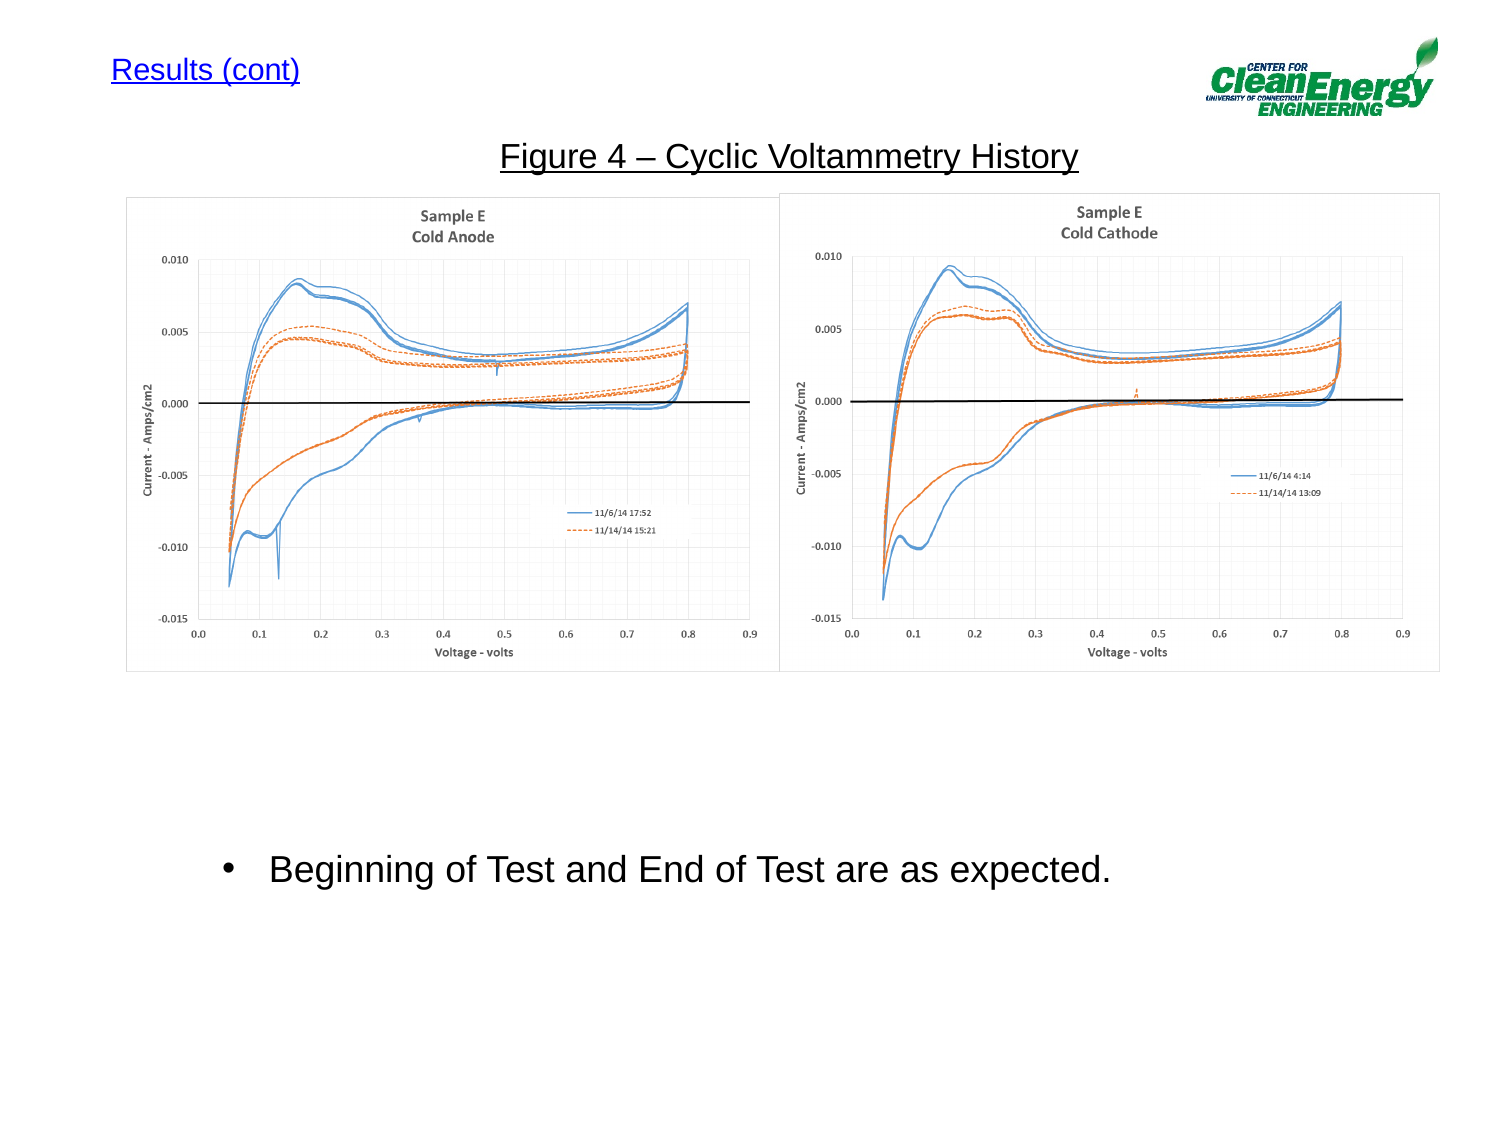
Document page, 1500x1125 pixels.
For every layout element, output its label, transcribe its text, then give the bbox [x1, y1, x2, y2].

picture [1206, 36, 1438, 116]
picture [125, 193, 1440, 673]
text_box Figure 4 – Cyclic Voltammetry History [484, 131, 1136, 194]
title Results (cont) [96, 46, 748, 132]
text_box Beginning of Test and End of Test are as expected. [207, 838, 1300, 898]
